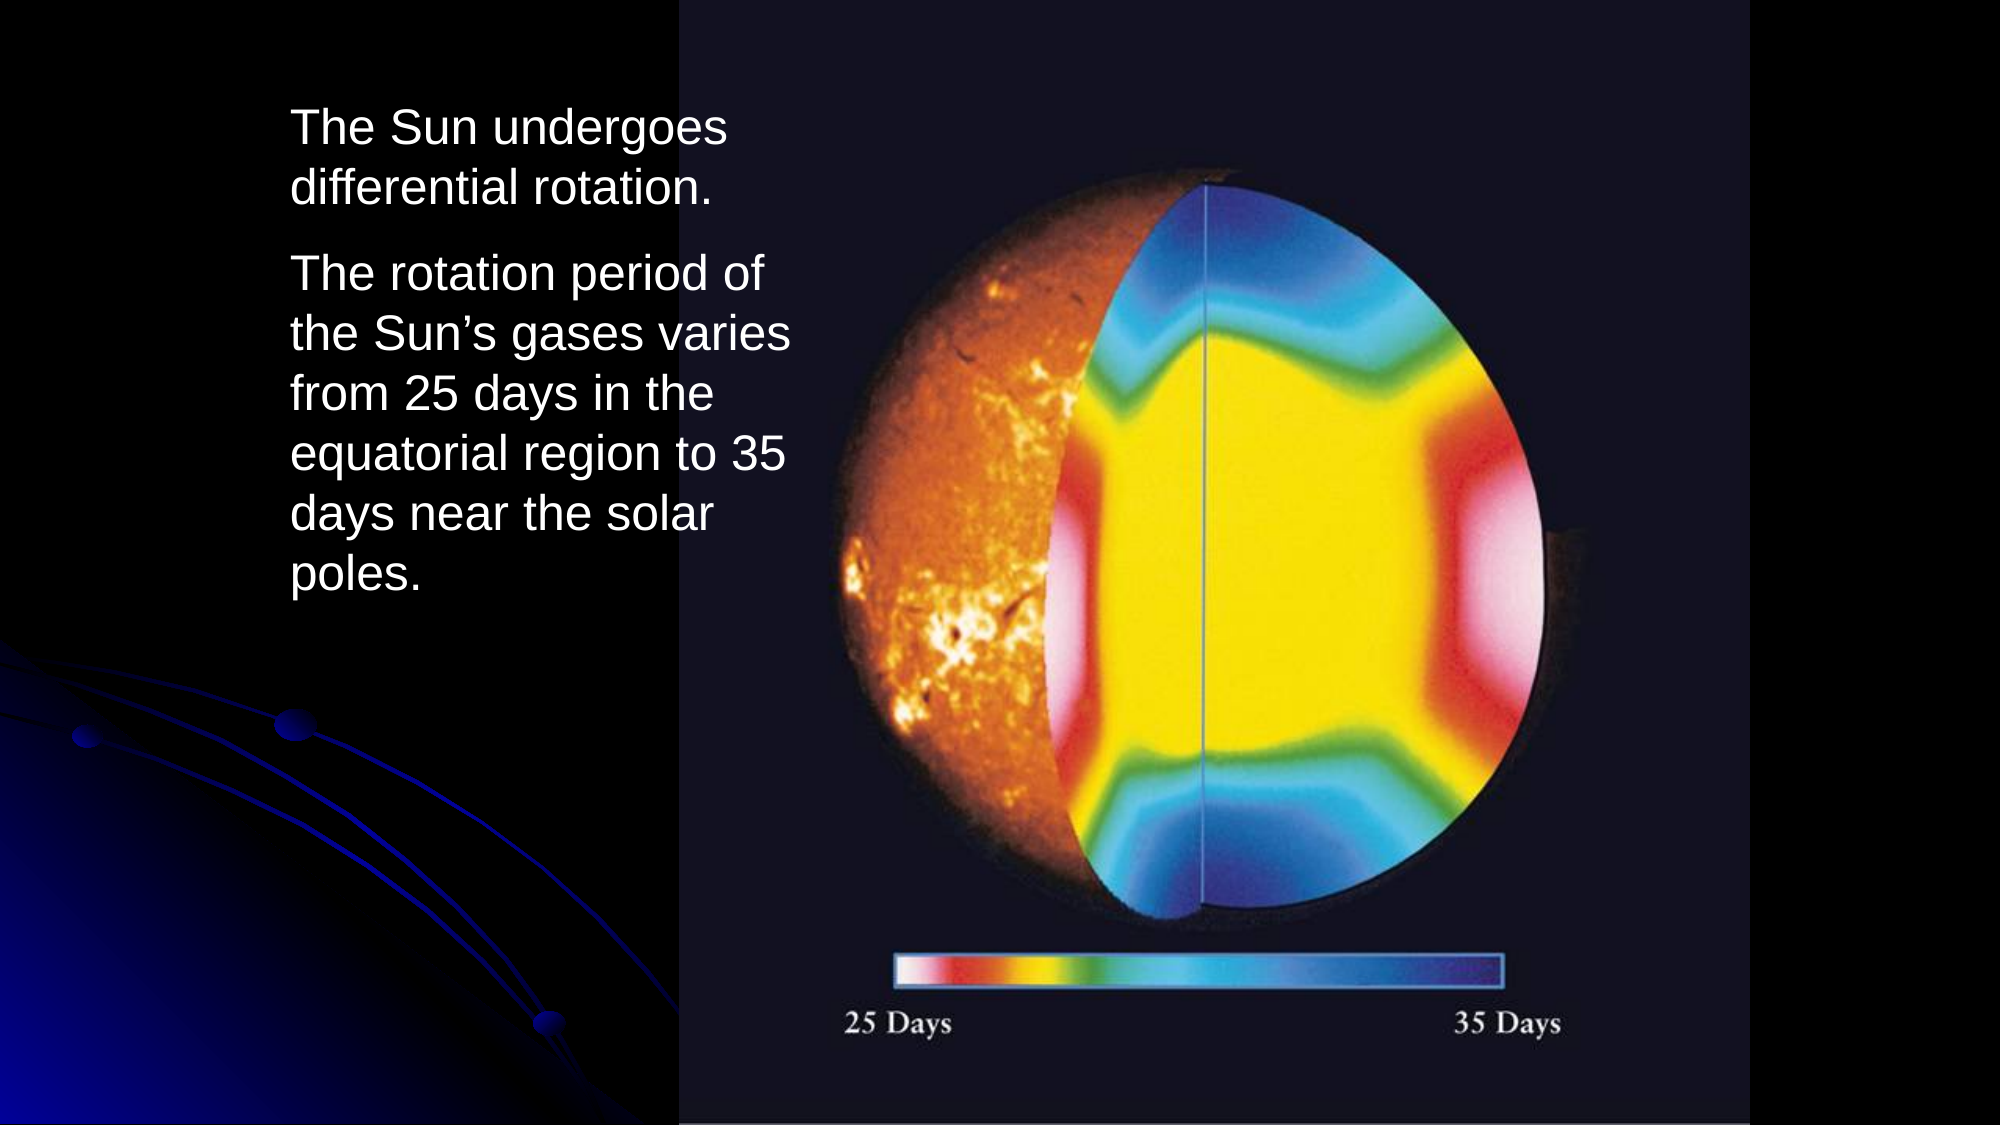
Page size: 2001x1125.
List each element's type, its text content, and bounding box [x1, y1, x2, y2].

picture [679, 0, 1751, 1125]
text_box The Sun undergoes differential rotation. The rotation period of the Sun’s gases varies from 25 days in the equatorial region to 35 days near the solar poles. [275, 87, 674, 608]
